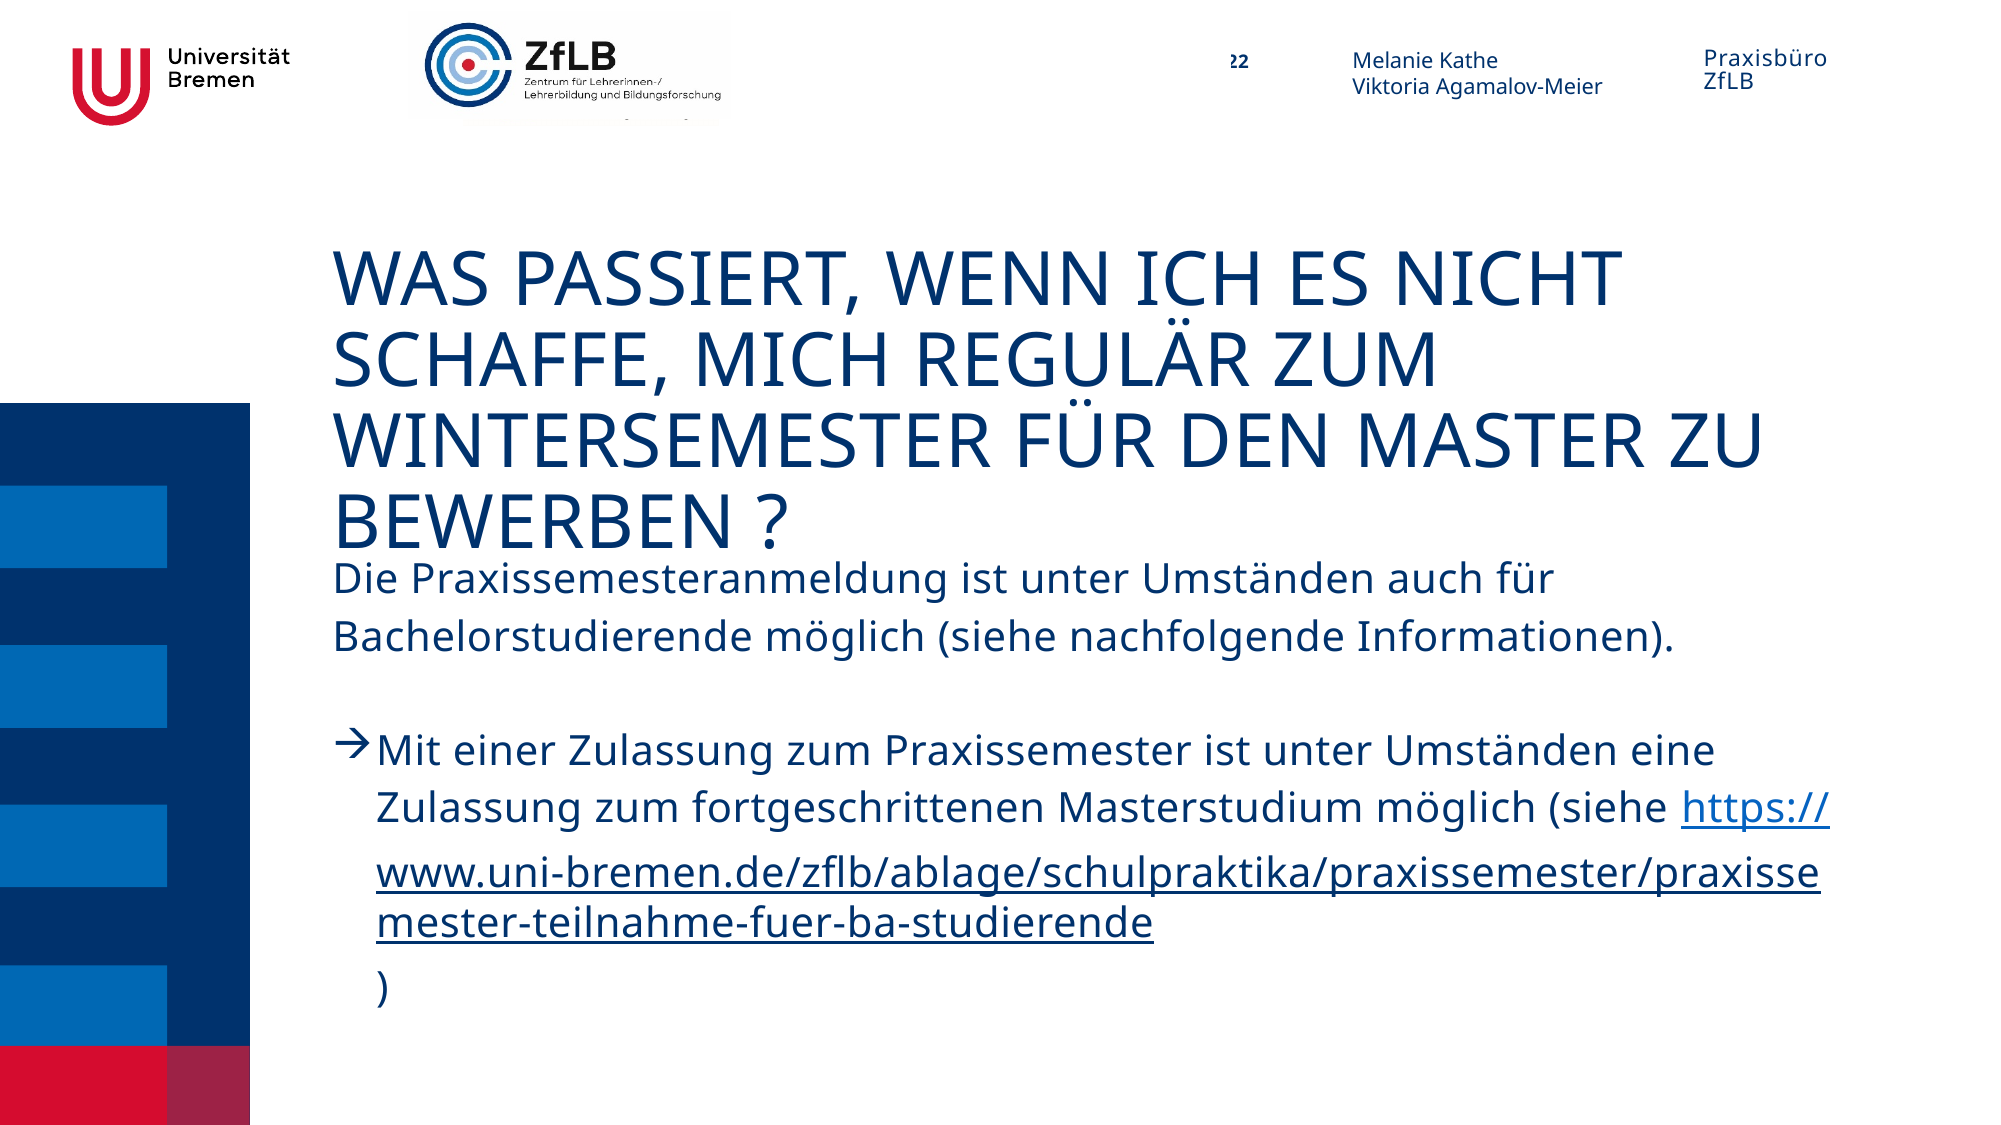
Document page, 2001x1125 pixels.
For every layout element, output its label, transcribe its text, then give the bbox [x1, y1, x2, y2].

list Die Praxissemesteranmeldung ist unter Umständen auch für Bachelorstudierende möglich (siehe nachfolgende Informationen). Mit einer Zulassung zum Praxissemester ist unter Umständen eine Zulassung zum fortgeschrittenen Masterstudium möglich (siehe https://www.uni-bremen.de/zflb/ablage/schulpraktika/praxissemester/praxissemester-teilnahme-fuer-ba-studierende) [332, 545, 1833, 965]
picture [408, 11, 731, 126]
title Was passiert, wenn ich es nicht schaffe, mich regulär zum Wintersemester für den Master zu bewerben ? [332, 240, 1833, 338]
